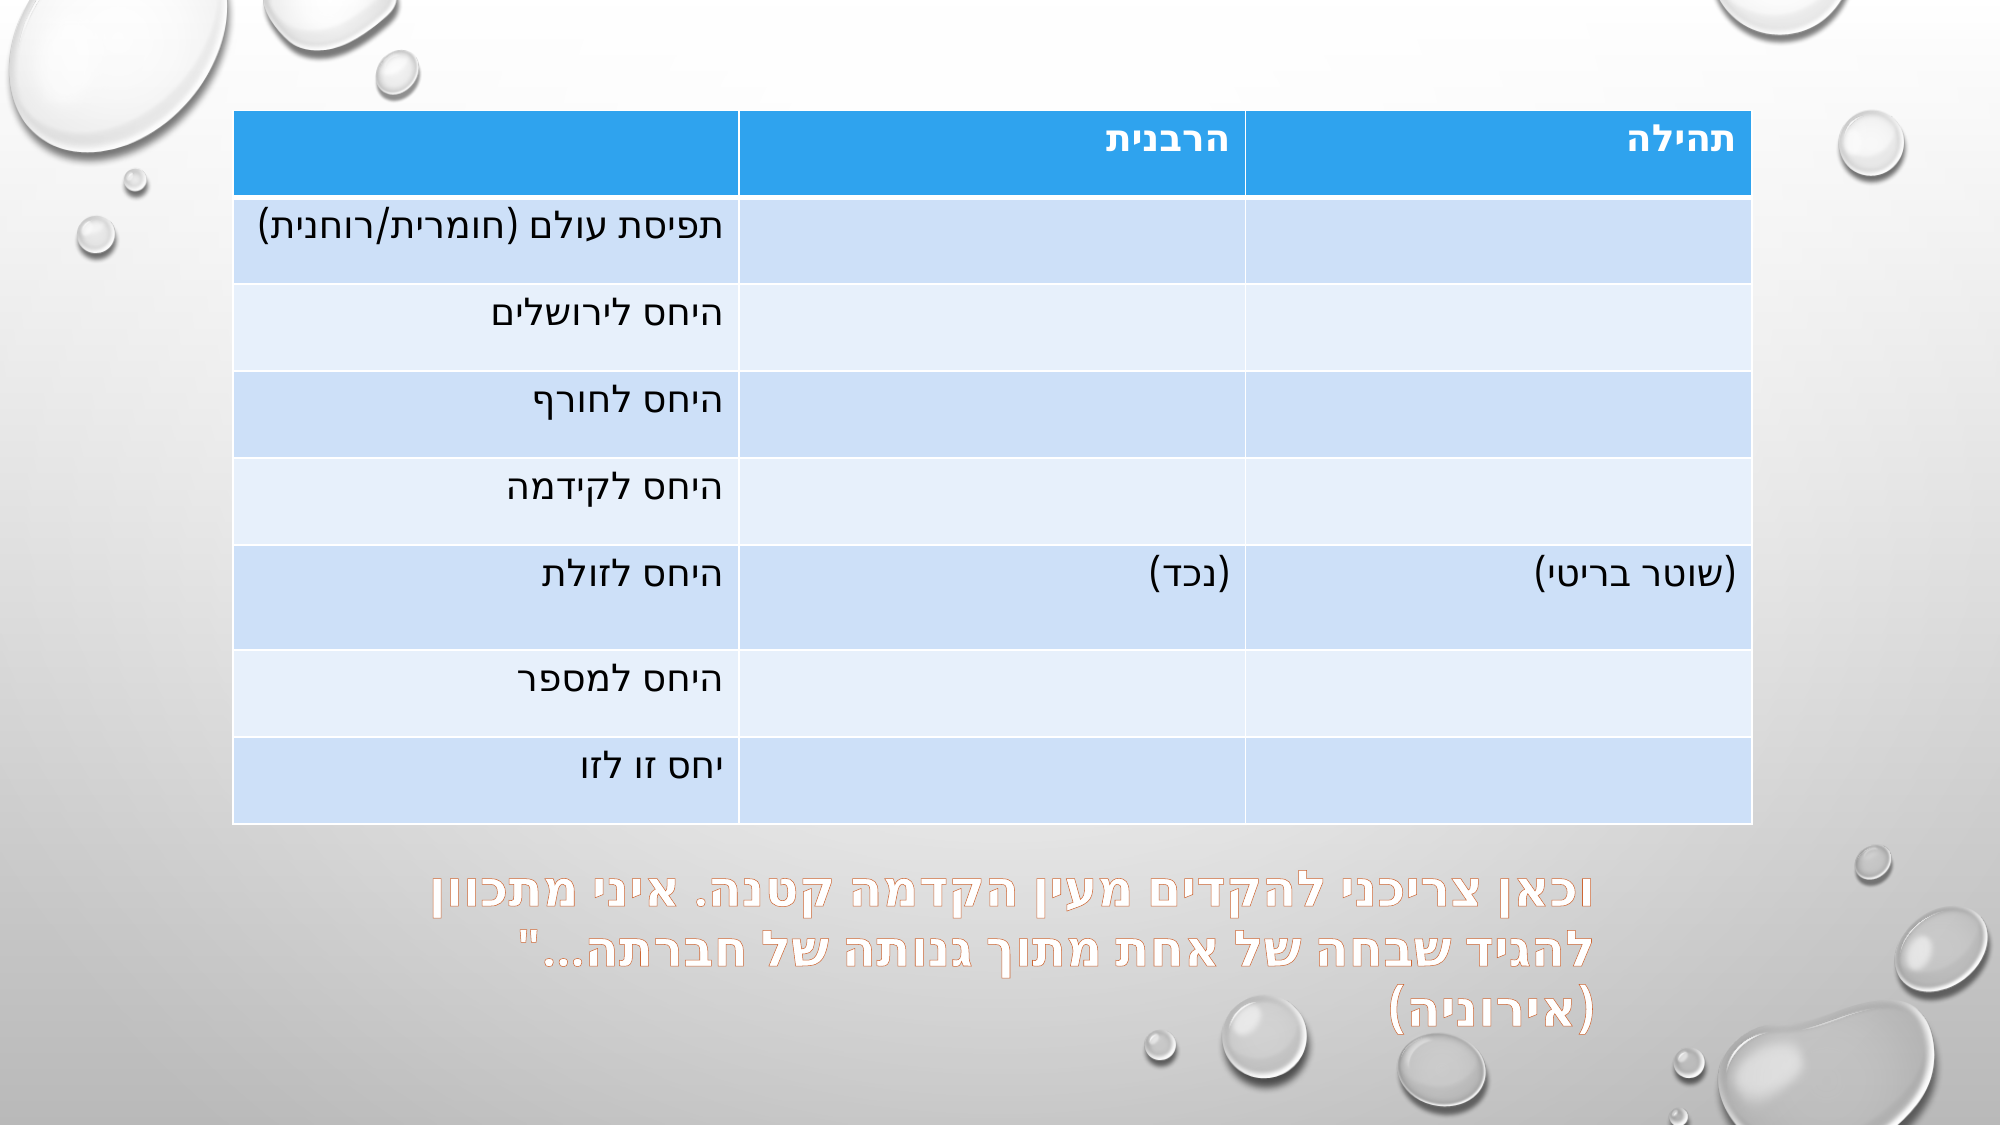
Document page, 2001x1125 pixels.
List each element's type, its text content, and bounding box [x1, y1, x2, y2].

table_cell [1246, 285, 1751, 370]
table_cell (נכד) [740, 546, 1245, 649]
table_cell [740, 285, 1245, 370]
table_cell (שוטר בריטי) [1246, 546, 1751, 649]
table_cell היחס לזולת [234, 546, 738, 649]
table_cell היחס למספר [234, 651, 738, 736]
table_cell היחס לקידמה [234, 459, 738, 544]
picture [0, 0, 2000, 1125]
table_cell היחס לחורף [234, 372, 738, 457]
table_cell [1246, 372, 1751, 457]
table_header [234, 111, 738, 195]
table_cell [740, 372, 1245, 457]
table_cell היחס לירושלים [234, 285, 738, 370]
table_cell תפיסת עולם (חומרית/רוחנית) [234, 200, 738, 283]
table_cell [1246, 651, 1751, 736]
table_cell יחס זו לזו [234, 738, 738, 823]
table_cell [1246, 200, 1751, 283]
table_header תהילה [1246, 111, 1751, 195]
table_header הרבנית [740, 111, 1245, 195]
table_cell [740, 459, 1245, 544]
table_cell [740, 651, 1245, 736]
table_cell [740, 200, 1245, 283]
table_cell [1246, 459, 1751, 544]
table_cell [1246, 738, 1751, 823]
table_cell [740, 738, 1245, 823]
text_box וכאן צריכני להקדים מעין הקדמה קטנה. איני מתכוון להגיד שבחה של אחת מתוך גנותה של חברתה..." (אירוניה) [333, 848, 1611, 1044]
